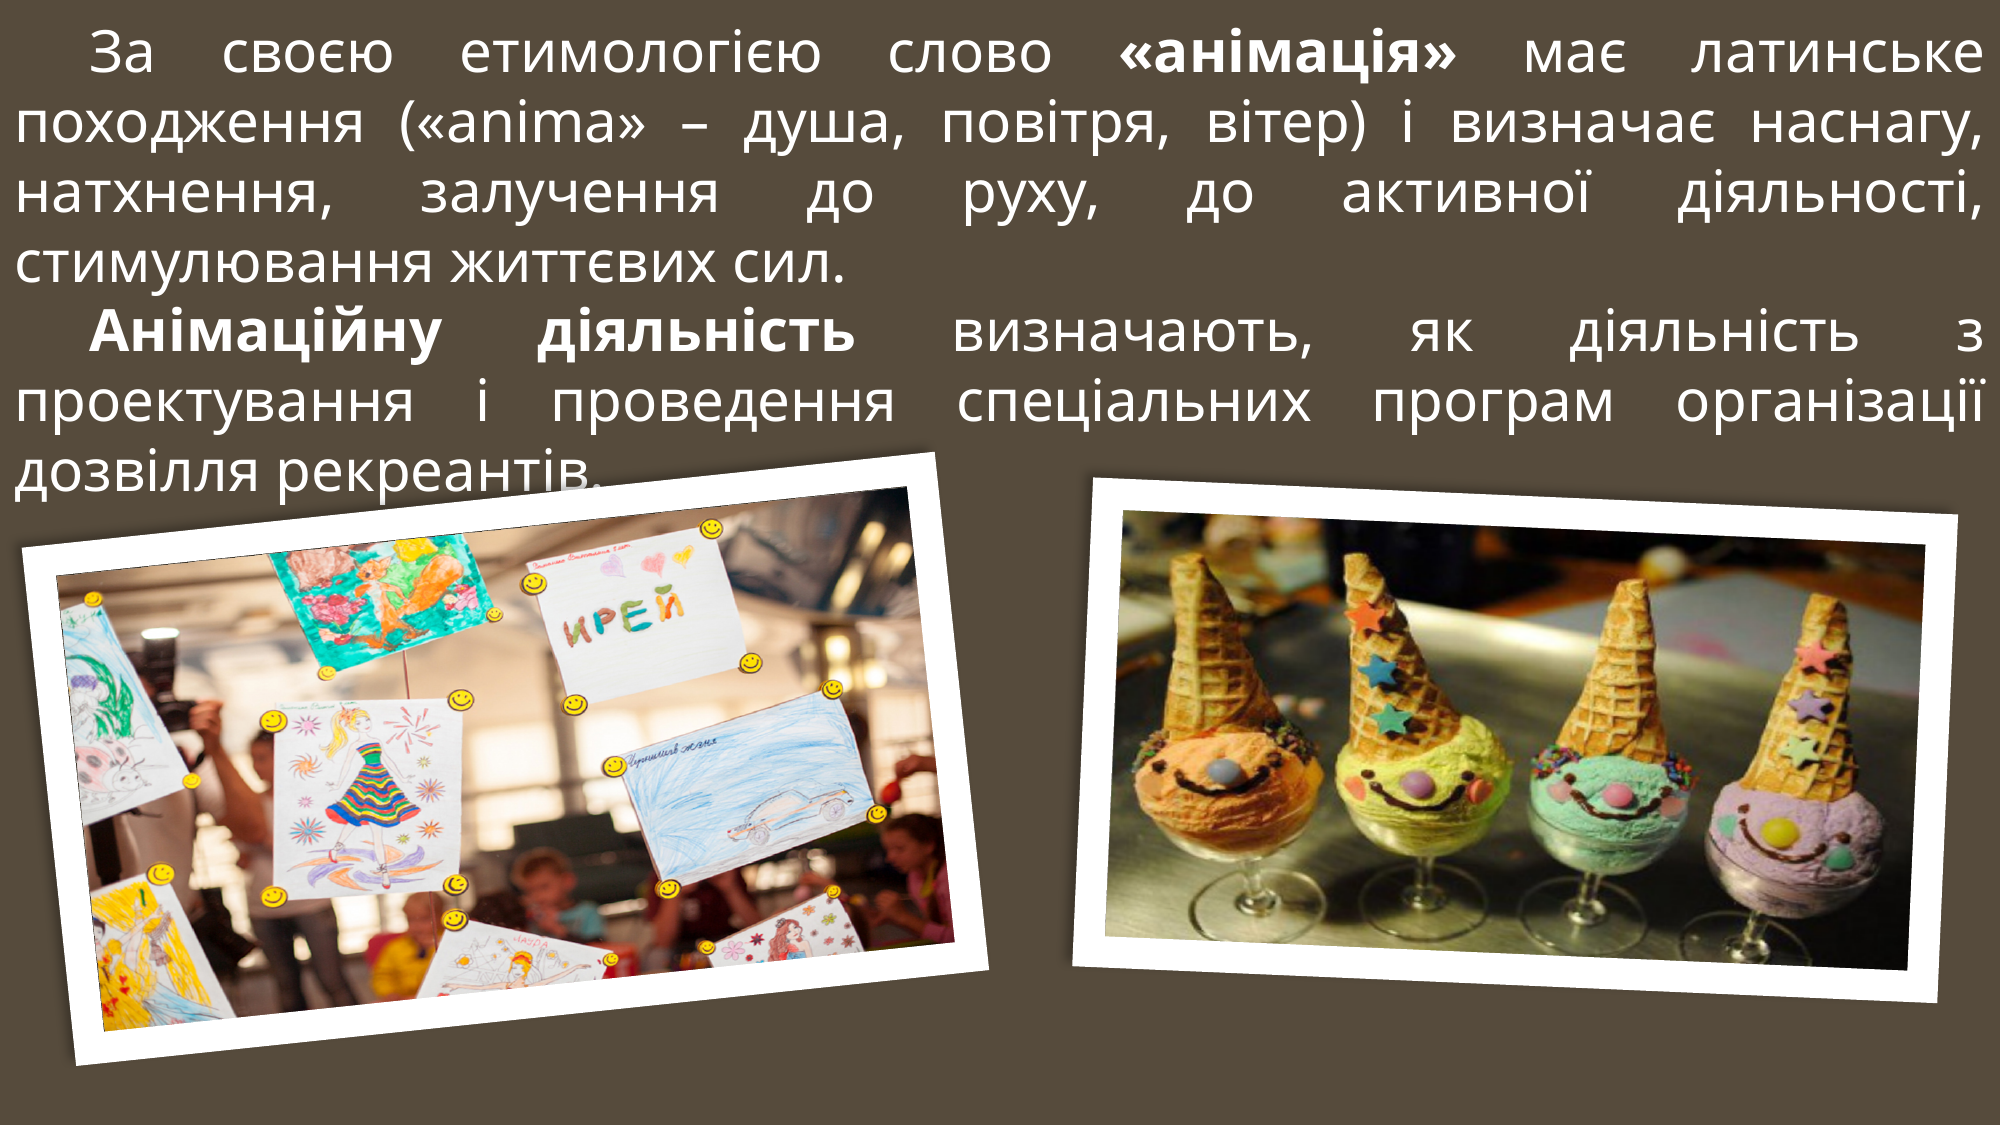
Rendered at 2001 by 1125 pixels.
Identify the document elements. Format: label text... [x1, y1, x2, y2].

picture [1106, 511, 1925, 970]
picture [58, 487, 954, 1031]
text_box За своєю етимологією слово «анімація» має латинське походження («anіma» – душа, повітря, вітер) і визначає наснагу, натхнення, залучення до руху, до активної діяльності, стимулювання життєвих сил. Анімаційну діяльність визначають, як діяльність з проектування і проведення спеціальних програм організації дозвілля рекреантів. [0, 6, 2000, 511]
